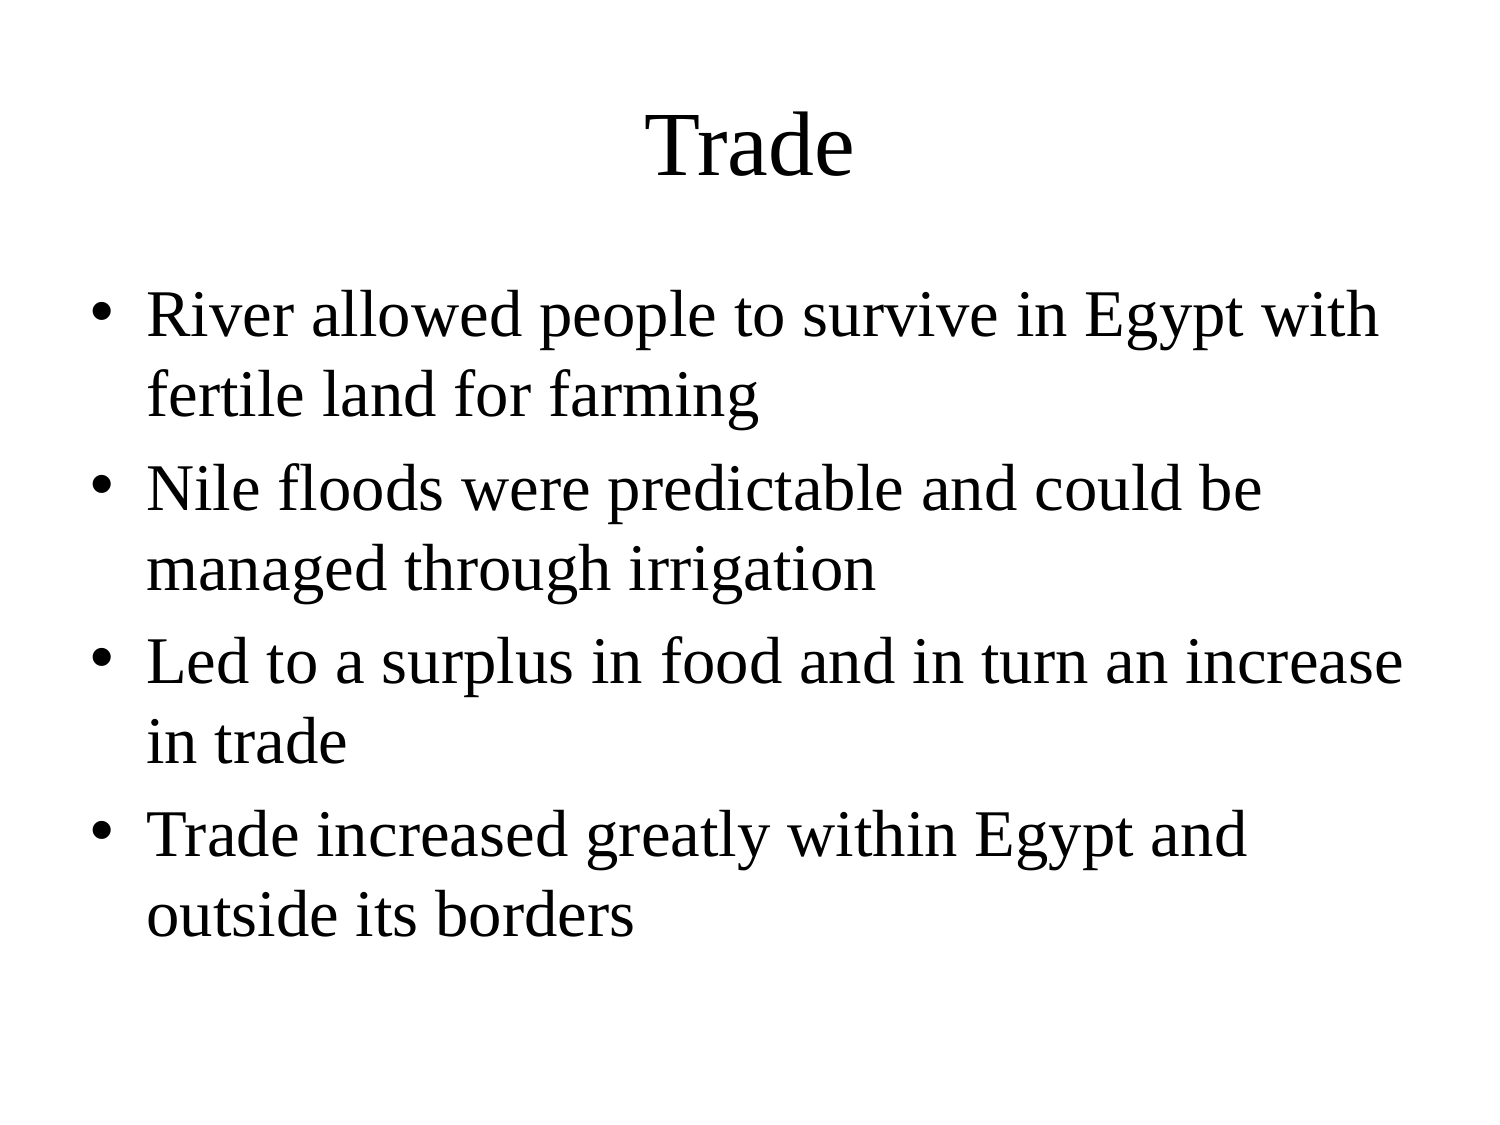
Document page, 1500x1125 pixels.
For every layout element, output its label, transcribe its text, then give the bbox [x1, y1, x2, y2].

title Trade [75, 45, 1425, 233]
list River allowed people to survive in Egypt with fertile land for farming Nile floods were predictable and could be managed through irrigation Led to a surplus in food and in turn an increase in trade Trade increased greatly within Egypt and outside its borders [75, 262, 1425, 1005]
